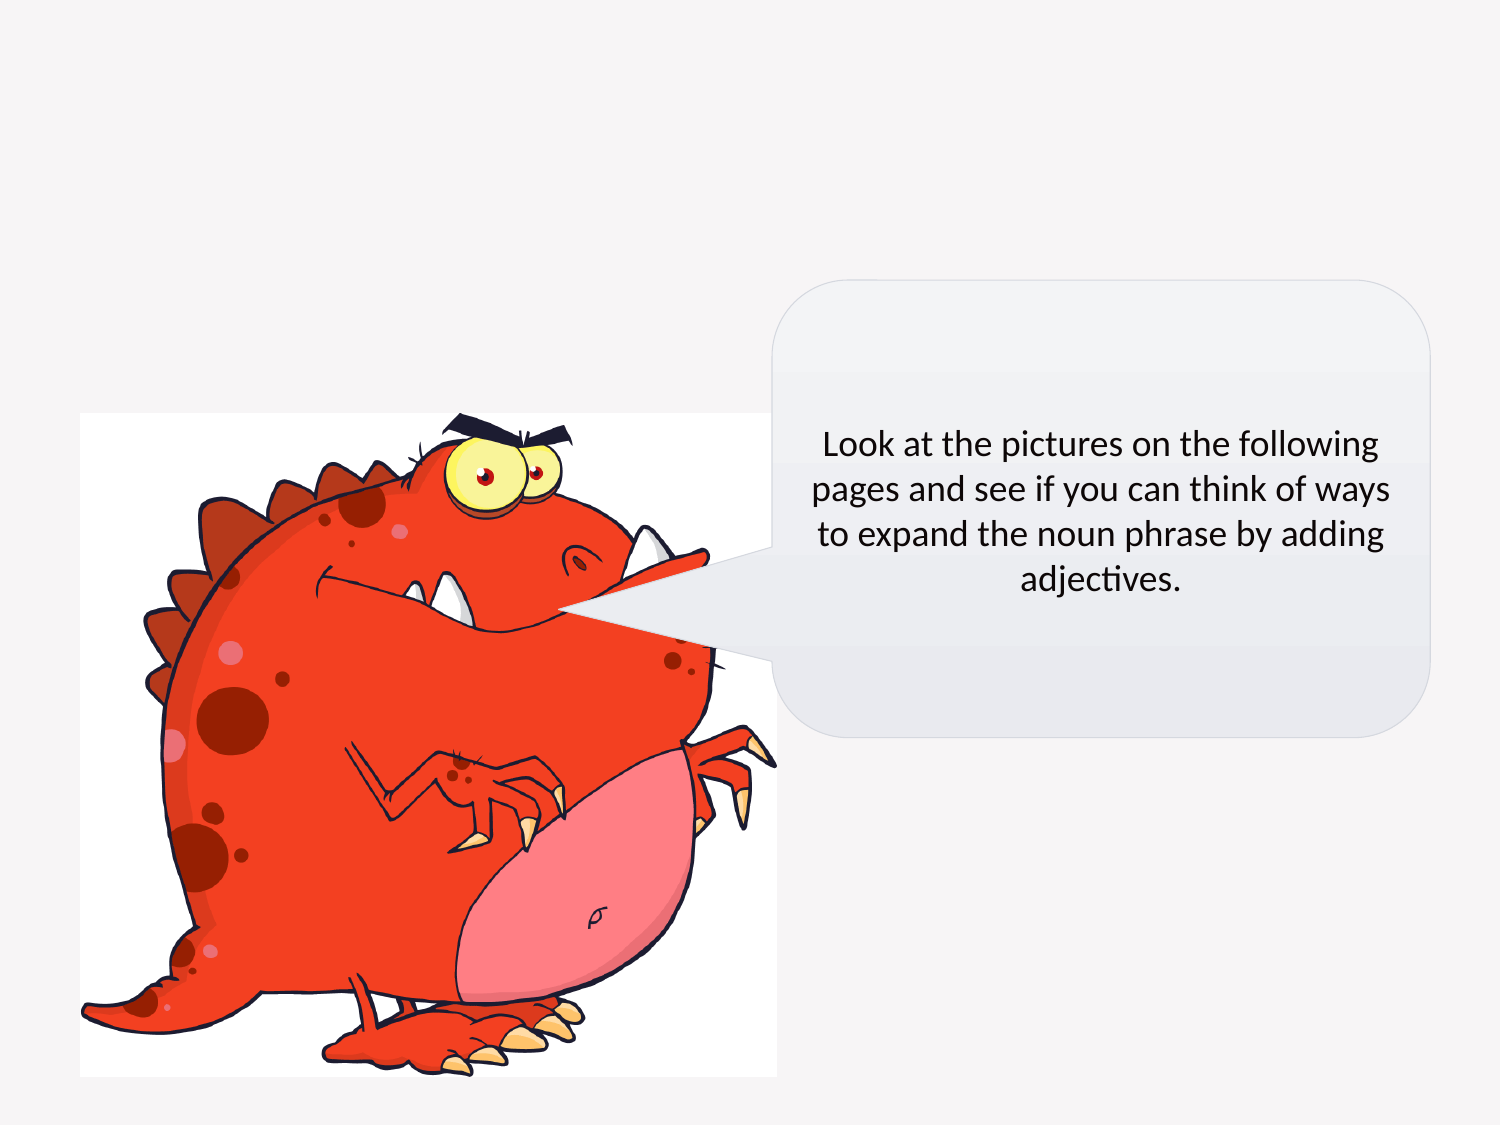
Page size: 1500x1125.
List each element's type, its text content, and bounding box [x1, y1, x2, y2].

text_box Look at the pictures on the following pages and see if you can think of ways to expand the noun phrase by adding adjectives. [771, 279, 1431, 739]
picture [80, 413, 777, 1077]
